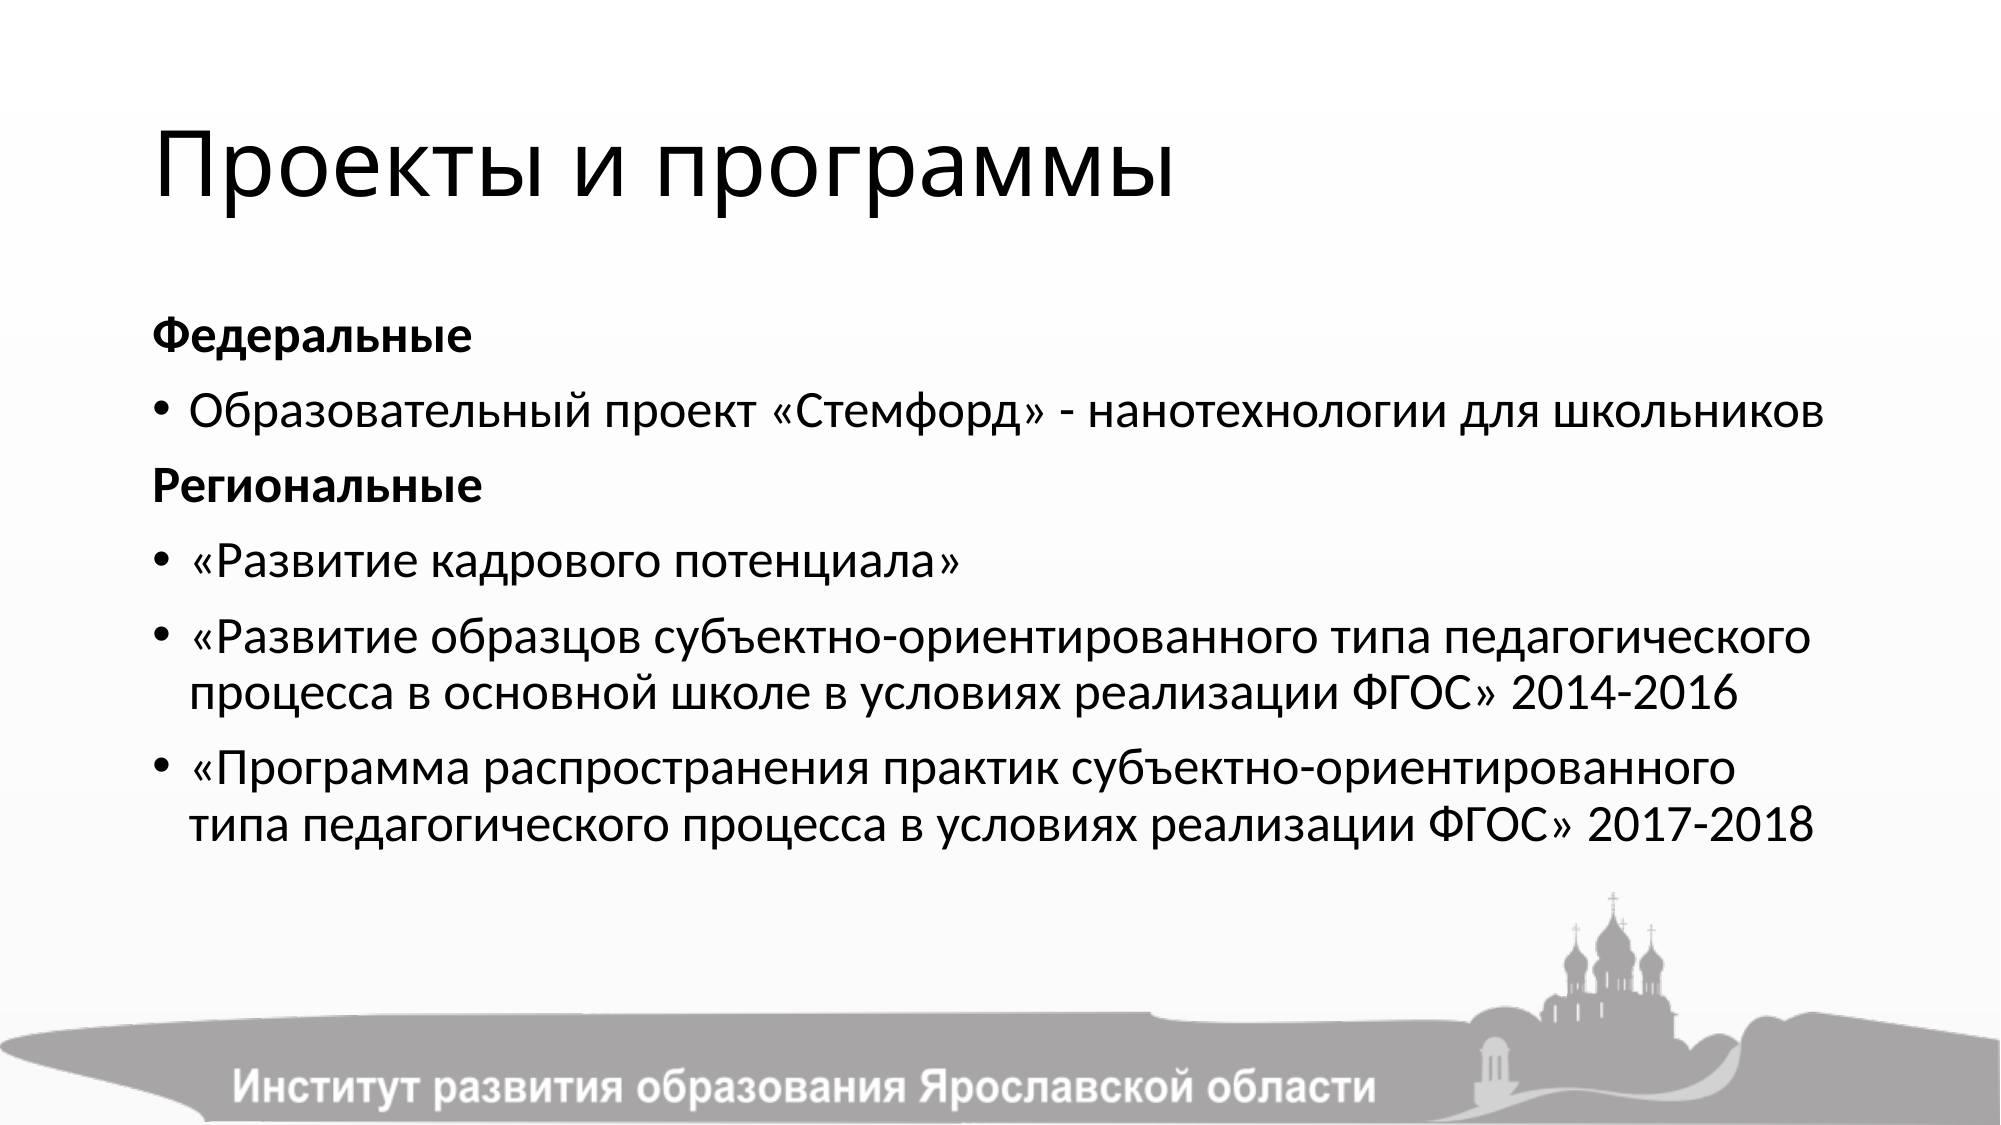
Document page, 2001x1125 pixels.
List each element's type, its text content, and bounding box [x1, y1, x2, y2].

picture [0, 892, 2000, 1125]
list Федеральные Образовательный проект «Стемфорд» - нанотехнологии для школьников Региональные «Развитие кадрового потенциала» «Развитие образцов субъектно-ориентированного типа педагогического процесса в основной школе в условиях реализации ФГОС» 2014-2016 «Программа распространения практик субъектно-ориентированного типа педагогического процесса в условиях реализации ФГОС» 2017-2018 [137, 299, 1863, 892]
title Проекты и программы [137, 58, 1863, 276]
